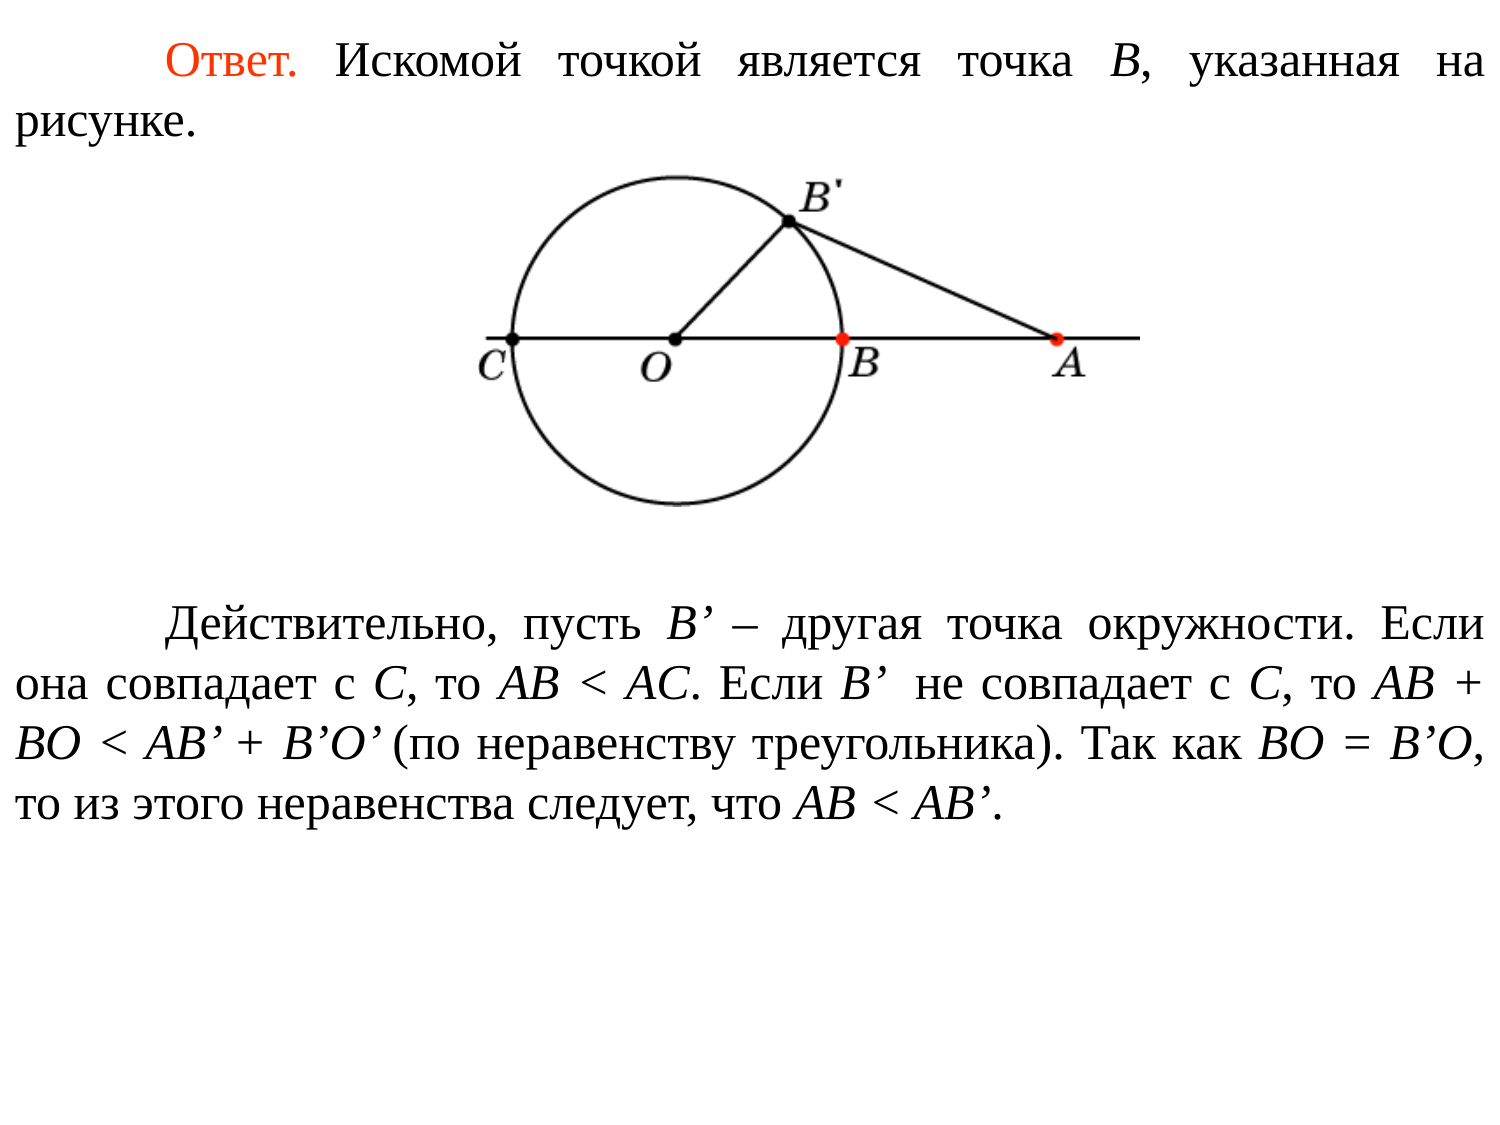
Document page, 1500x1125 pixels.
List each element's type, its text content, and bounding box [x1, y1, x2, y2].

text_box Ответ. Искомой точкой является точка B, указанная на рисунке. [0, 19, 1500, 154]
text_box Действительно, пусть B’ – другая точка окружности. Если она совпадает с C, то AB < AC. Если B’ не совпадает с C, то AB + BO < AB’ + B’O’ (по неравенству треугольника). Так как BO = B’O, то из этого неравенства следует, что AB < AB’. [0, 582, 1500, 838]
picture [477, 172, 1140, 507]
